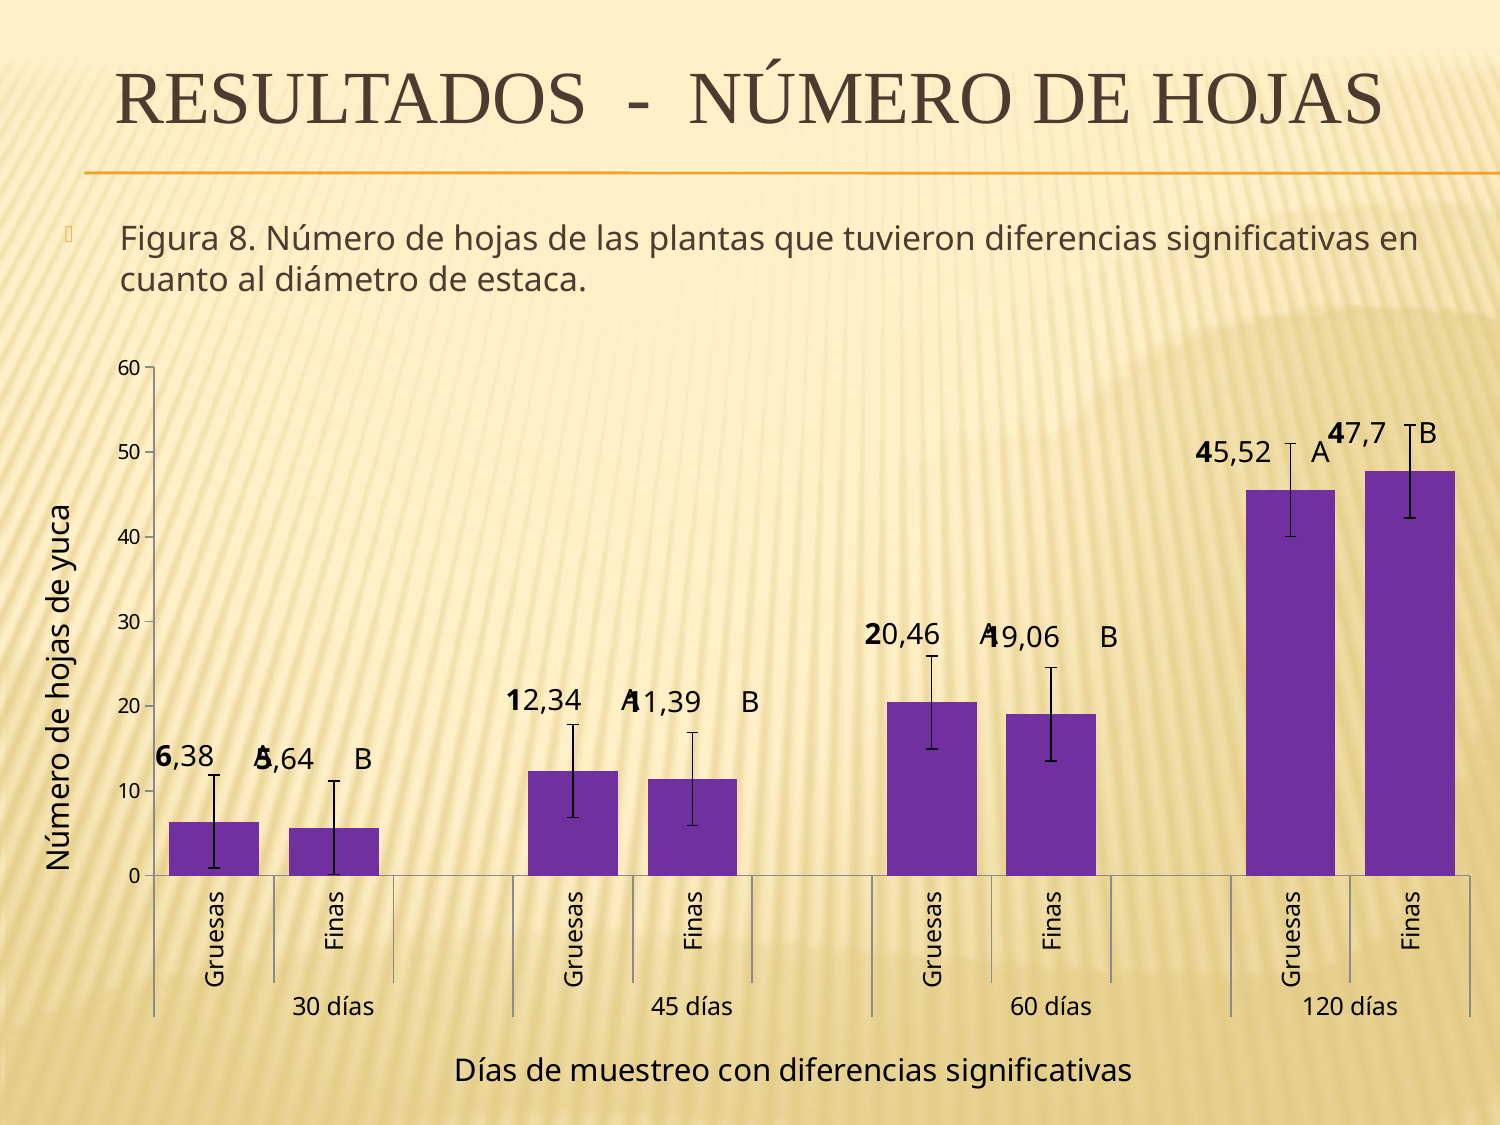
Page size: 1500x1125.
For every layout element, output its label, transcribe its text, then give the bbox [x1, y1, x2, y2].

title Resultados - NÚMERO DE HOJAS [37, 24, 1463, 163]
list Figura 8. Número de hojas de las plantas que tuvieron diferencias significativas en cuanto al diámetro de estaca. [50, 162, 1500, 337]
chart [0, 337, 1500, 1125]
